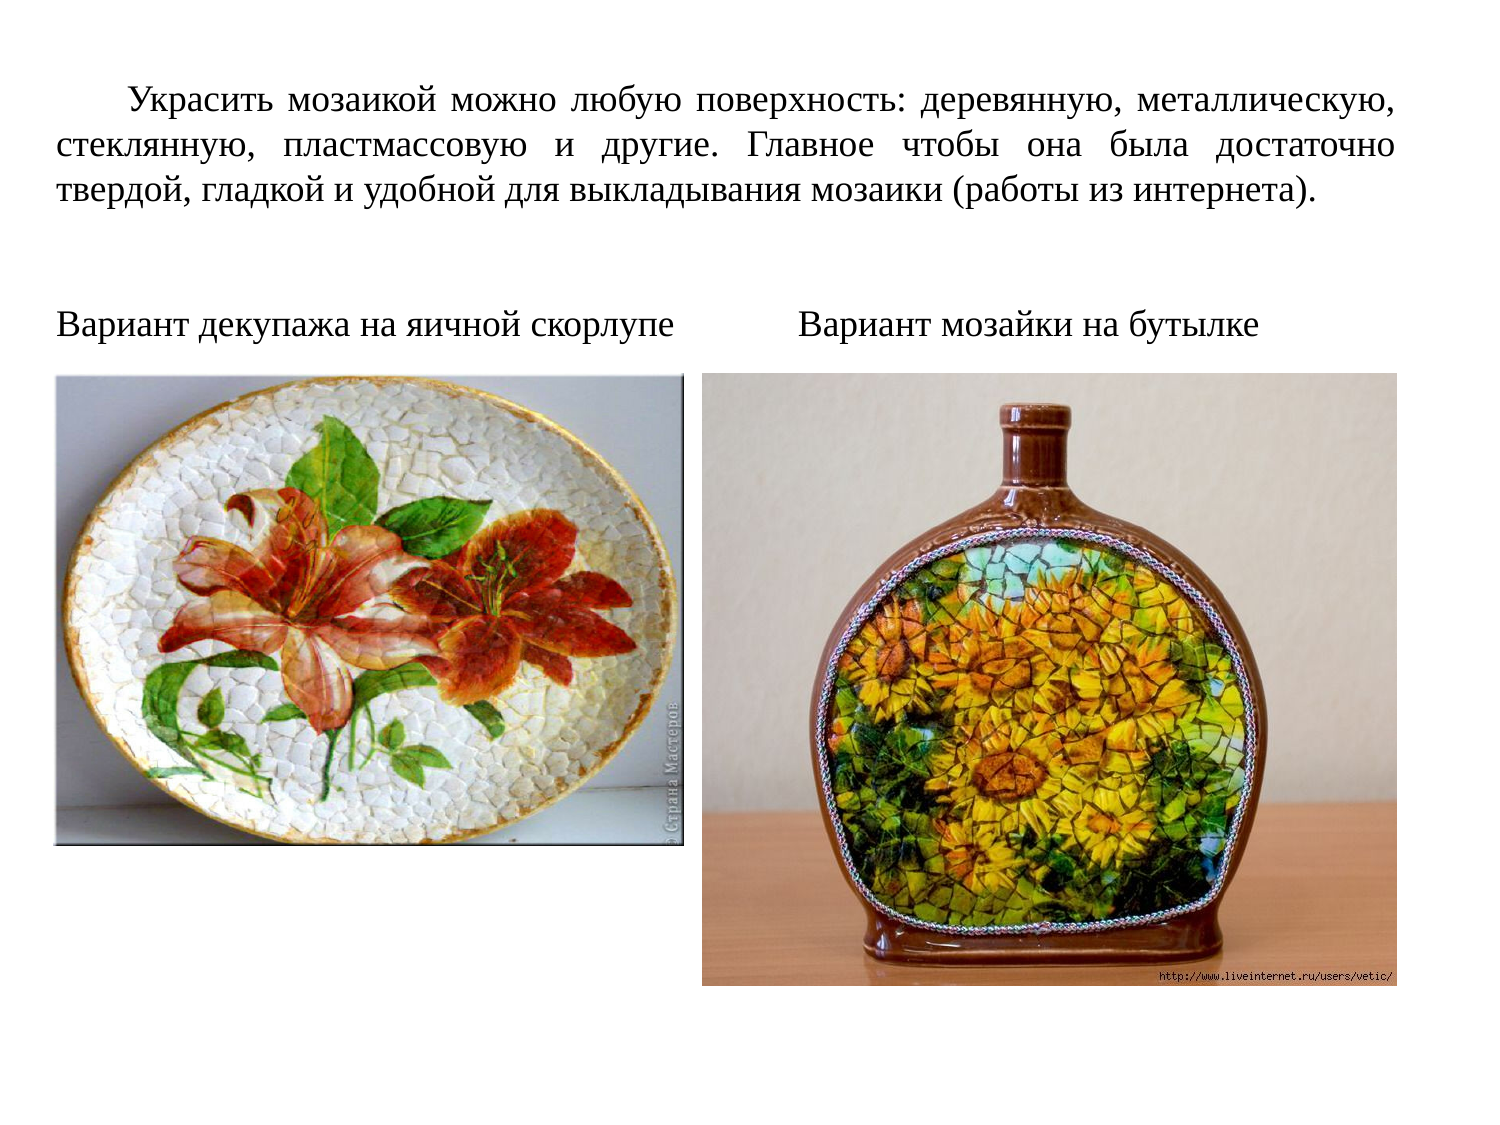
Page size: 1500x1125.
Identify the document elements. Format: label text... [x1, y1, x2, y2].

picture [702, 373, 1397, 986]
text_box Украсить мозаикой можно любую поверхность: деревянную, металлическую, стеклянную, пластмассовую и другие. Главное чтобы она была достаточно твердой, гладкой и удобной для выкладывания мозаики (работы из интернета). Вариант декупажа на яичной скорлупе Вариант мозайки на бутылке [41, 66, 1412, 352]
picture [52, 373, 684, 847]
